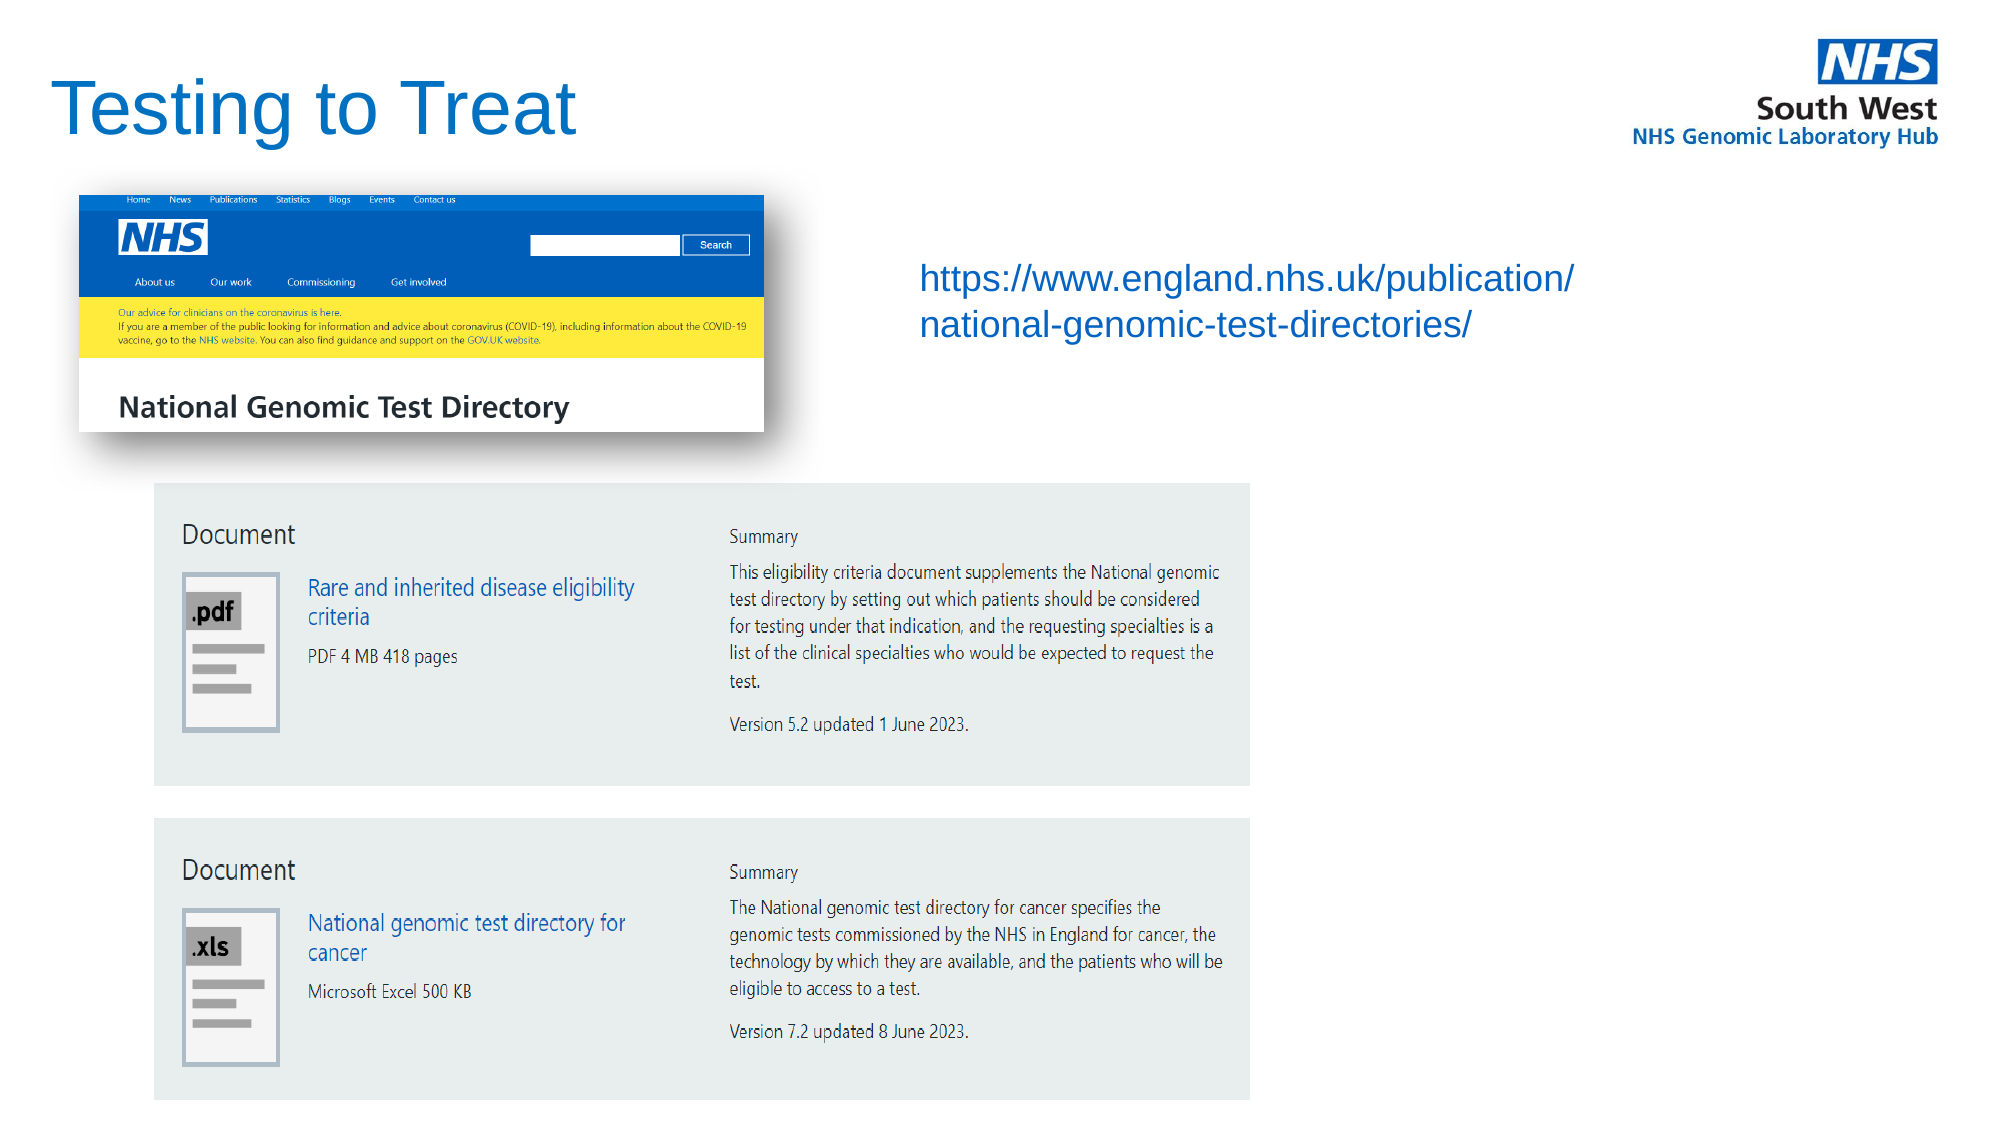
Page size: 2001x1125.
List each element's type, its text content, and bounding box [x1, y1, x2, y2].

text_box https://www.england.nhs.uk/publication/national-genomic-test-directories/ [904, 237, 1603, 307]
picture [79, 195, 764, 432]
text_box Testing to Treat [35, 60, 689, 174]
picture [1599, 30, 1953, 151]
picture [131, 469, 1288, 1125]
